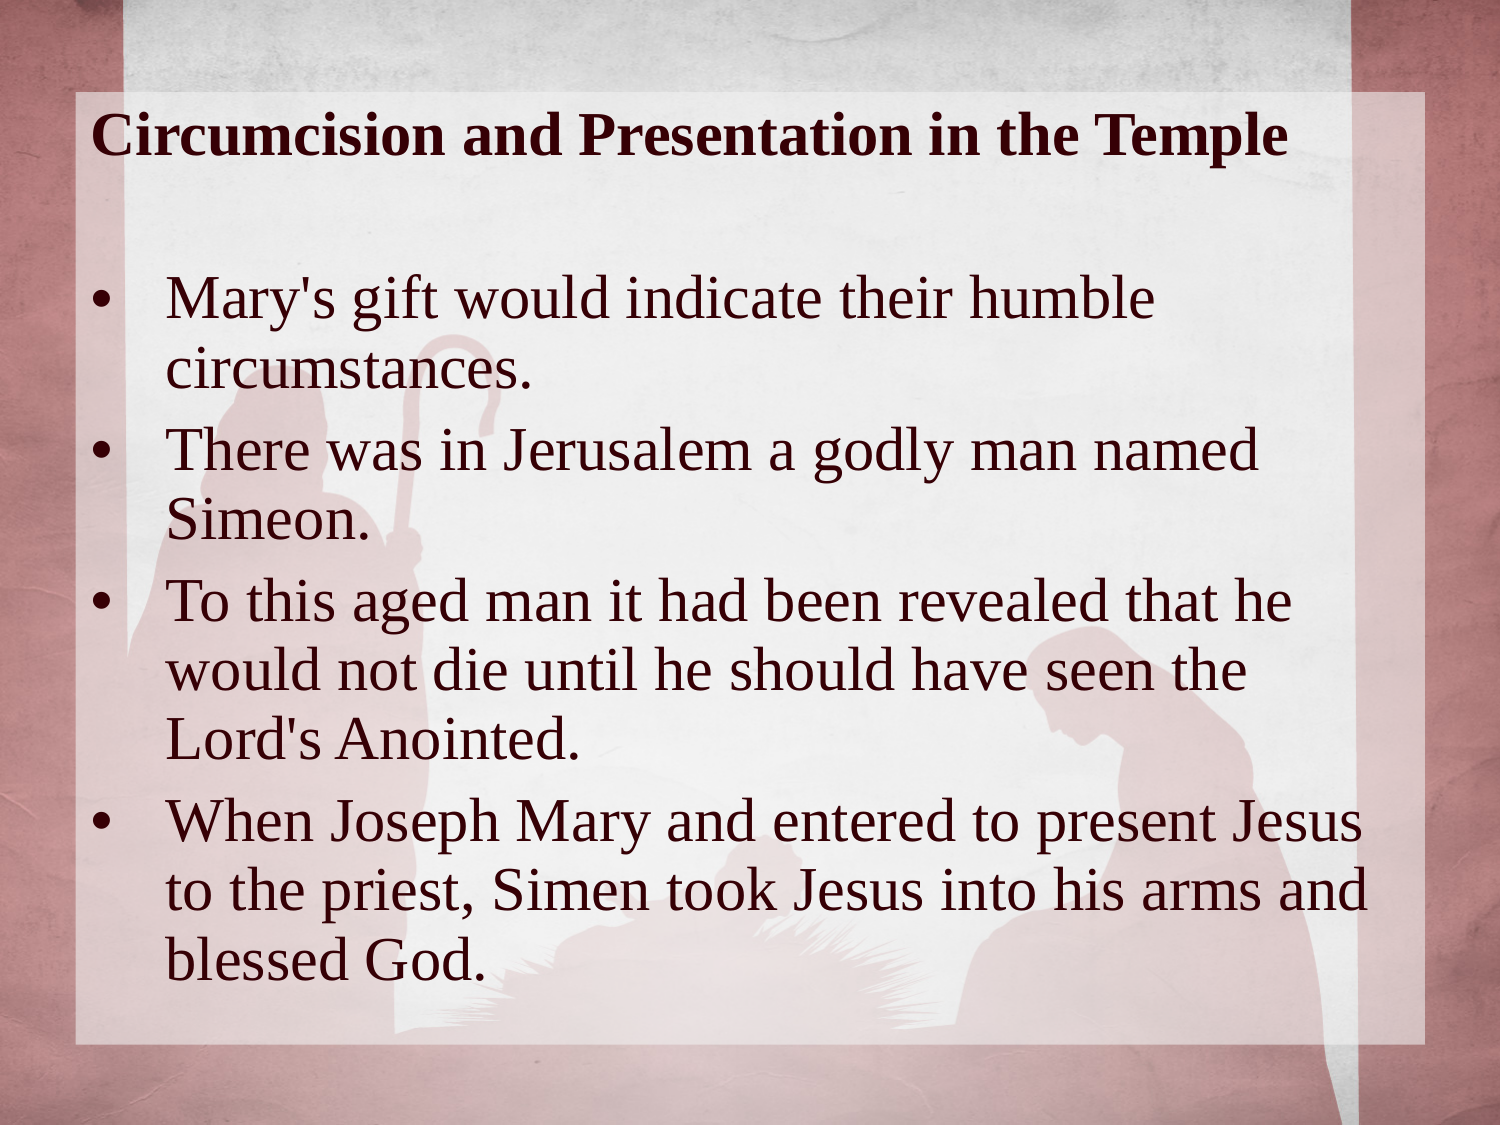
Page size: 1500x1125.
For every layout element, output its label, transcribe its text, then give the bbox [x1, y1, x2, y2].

list Circumcision and Presentation in the Temple Mary's gift would indicate their humble circumstances. There was in Jerusalem a godly man named Simeon. To this aged man it had been revealed that he would not die until he should have seen the Lord's Anointed. When Joseph Mary and entered to present Jesus to the priest, Simen took Jesus into his arms and blessed God. [75, 92, 1425, 1045]
picture [0, 0, 1500, 1125]
